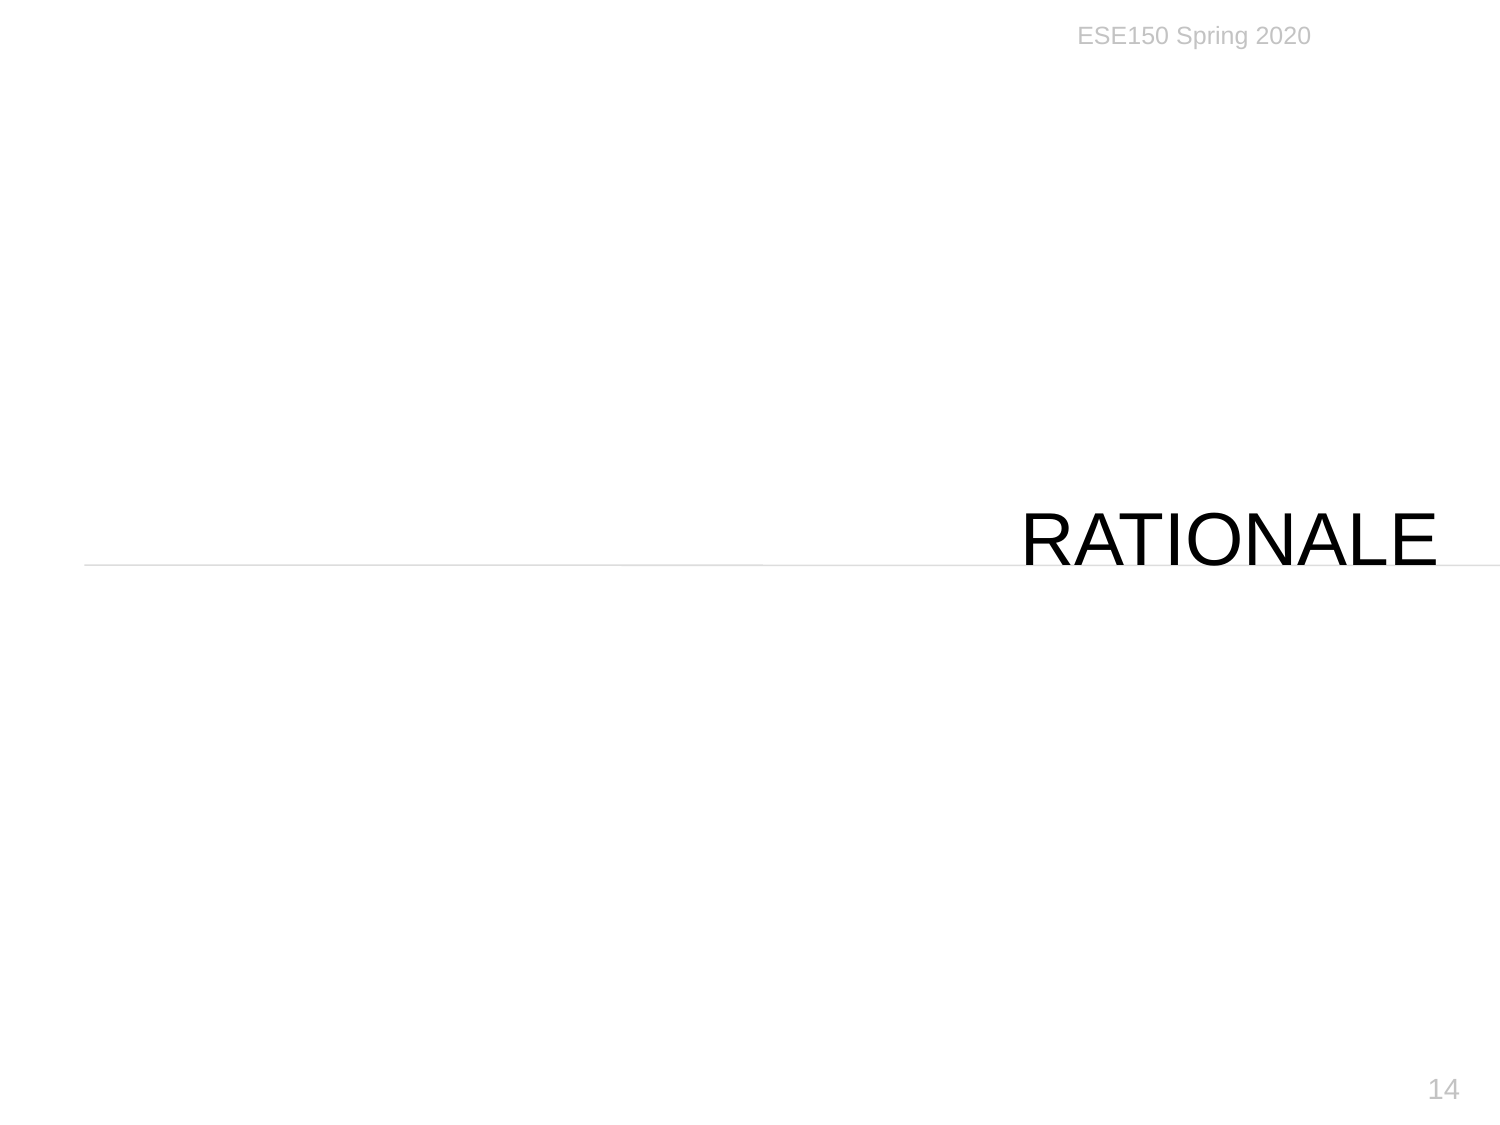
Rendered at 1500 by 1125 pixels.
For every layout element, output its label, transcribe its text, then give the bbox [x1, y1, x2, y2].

title Rationale [29, 483, 1455, 678]
slide_number ESE150 Spring 2020 [1062, 12, 1475, 60]
slide_number 14 [1350, 1062, 1475, 1103]
